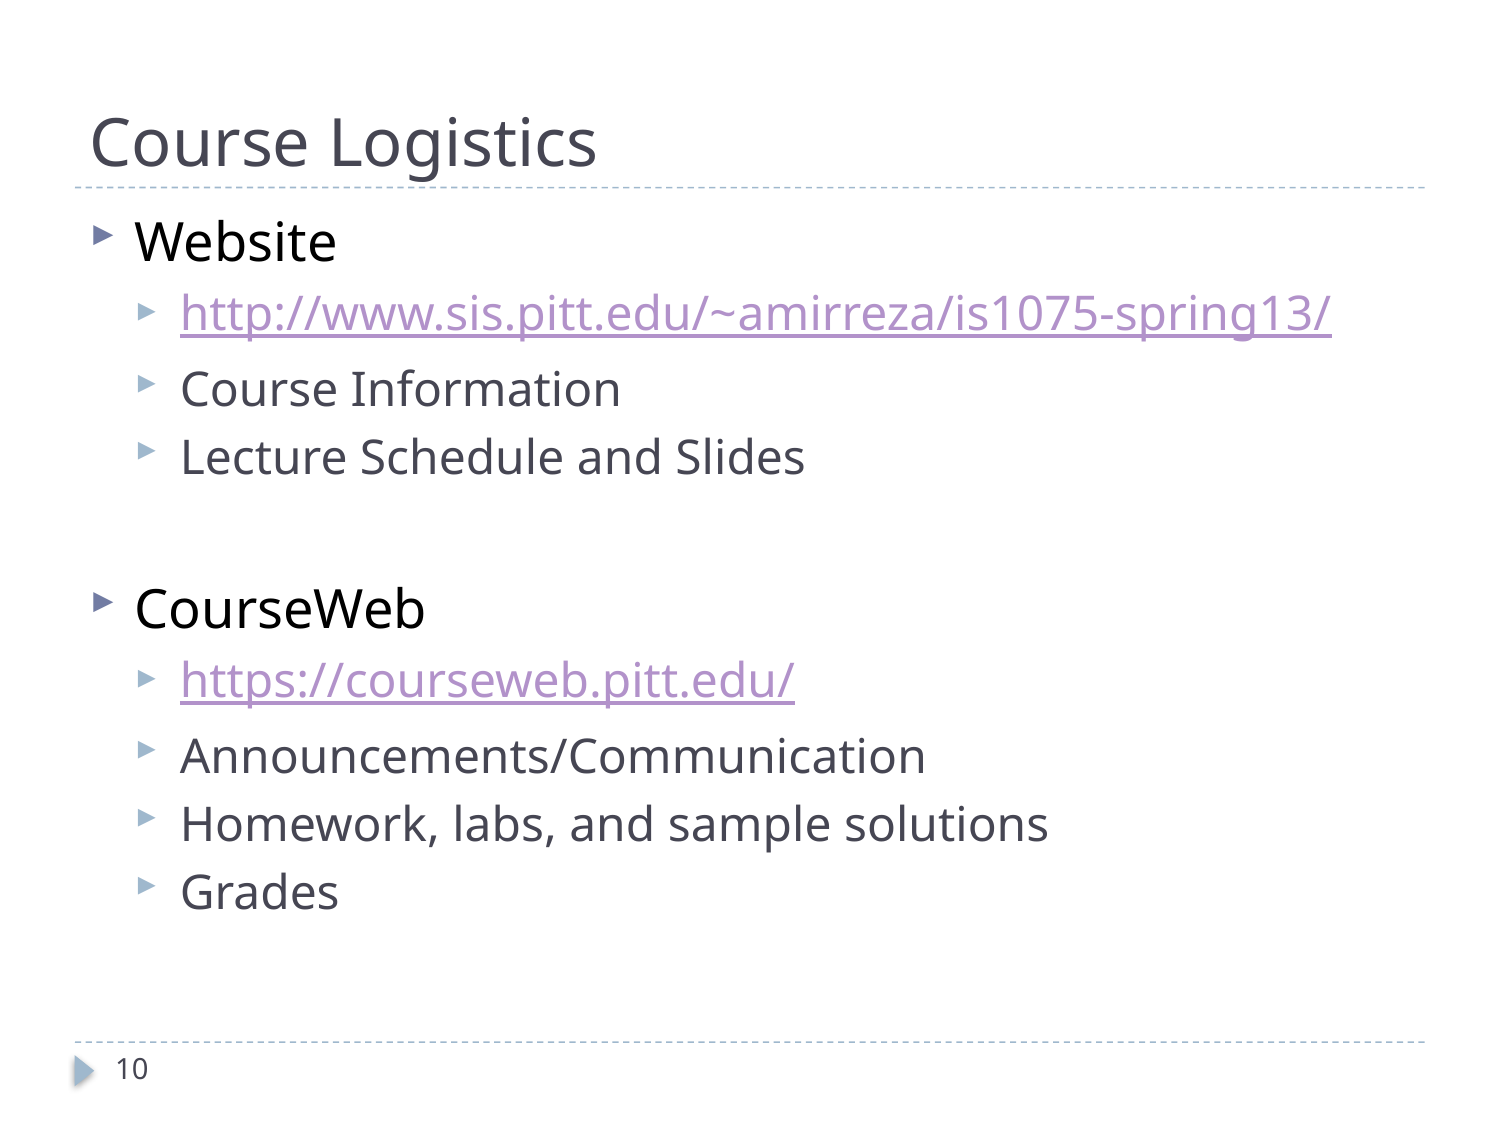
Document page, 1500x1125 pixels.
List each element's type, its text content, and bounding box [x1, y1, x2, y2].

title Course Logistics [75, 24, 1425, 188]
slide_number 10 [100, 1042, 426, 1103]
list Website http://www.sis.pitt.edu/~amirreza/is1075-spring13/ Course Information Lecture Schedule and Slides CourseWeb https://courseweb.pitt.edu/ Announcements/Communication Homework, labs, and sample solutions Grades [75, 200, 1425, 1010]
